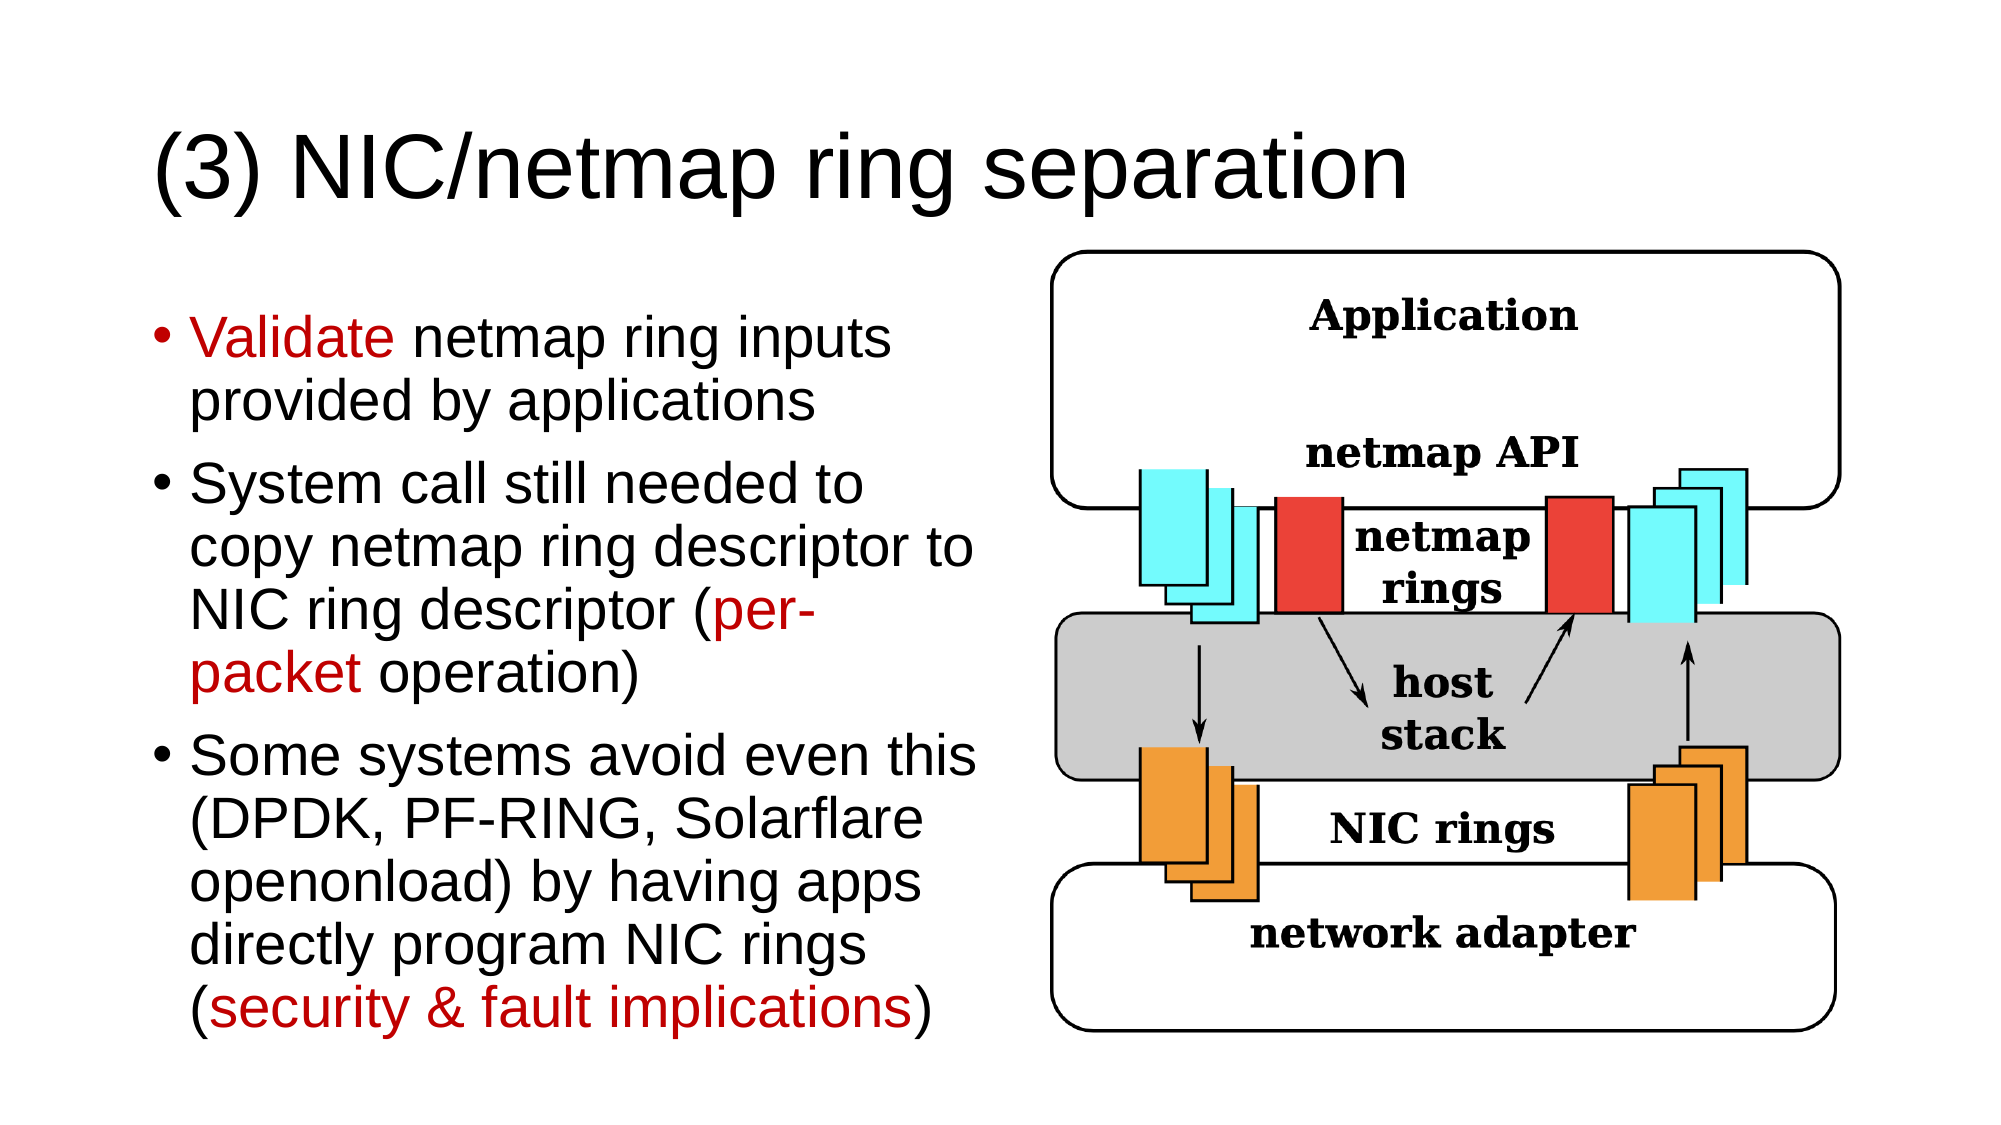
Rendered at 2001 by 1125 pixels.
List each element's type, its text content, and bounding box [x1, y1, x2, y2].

picture [1032, 226, 1863, 1066]
list Validate netmap ring inputs provided by applications System call still needed to copy netmap ring descriptor to NIC ring descriptor (per-packet operation) Some systems avoid even this (DPDK, PF-RING, Solarflare openonload) by having apps directly program NIC rings (security & fault implications) [137, 299, 1000, 1095]
title (3) NIC/netmap ring separation [137, 59, 1863, 278]
